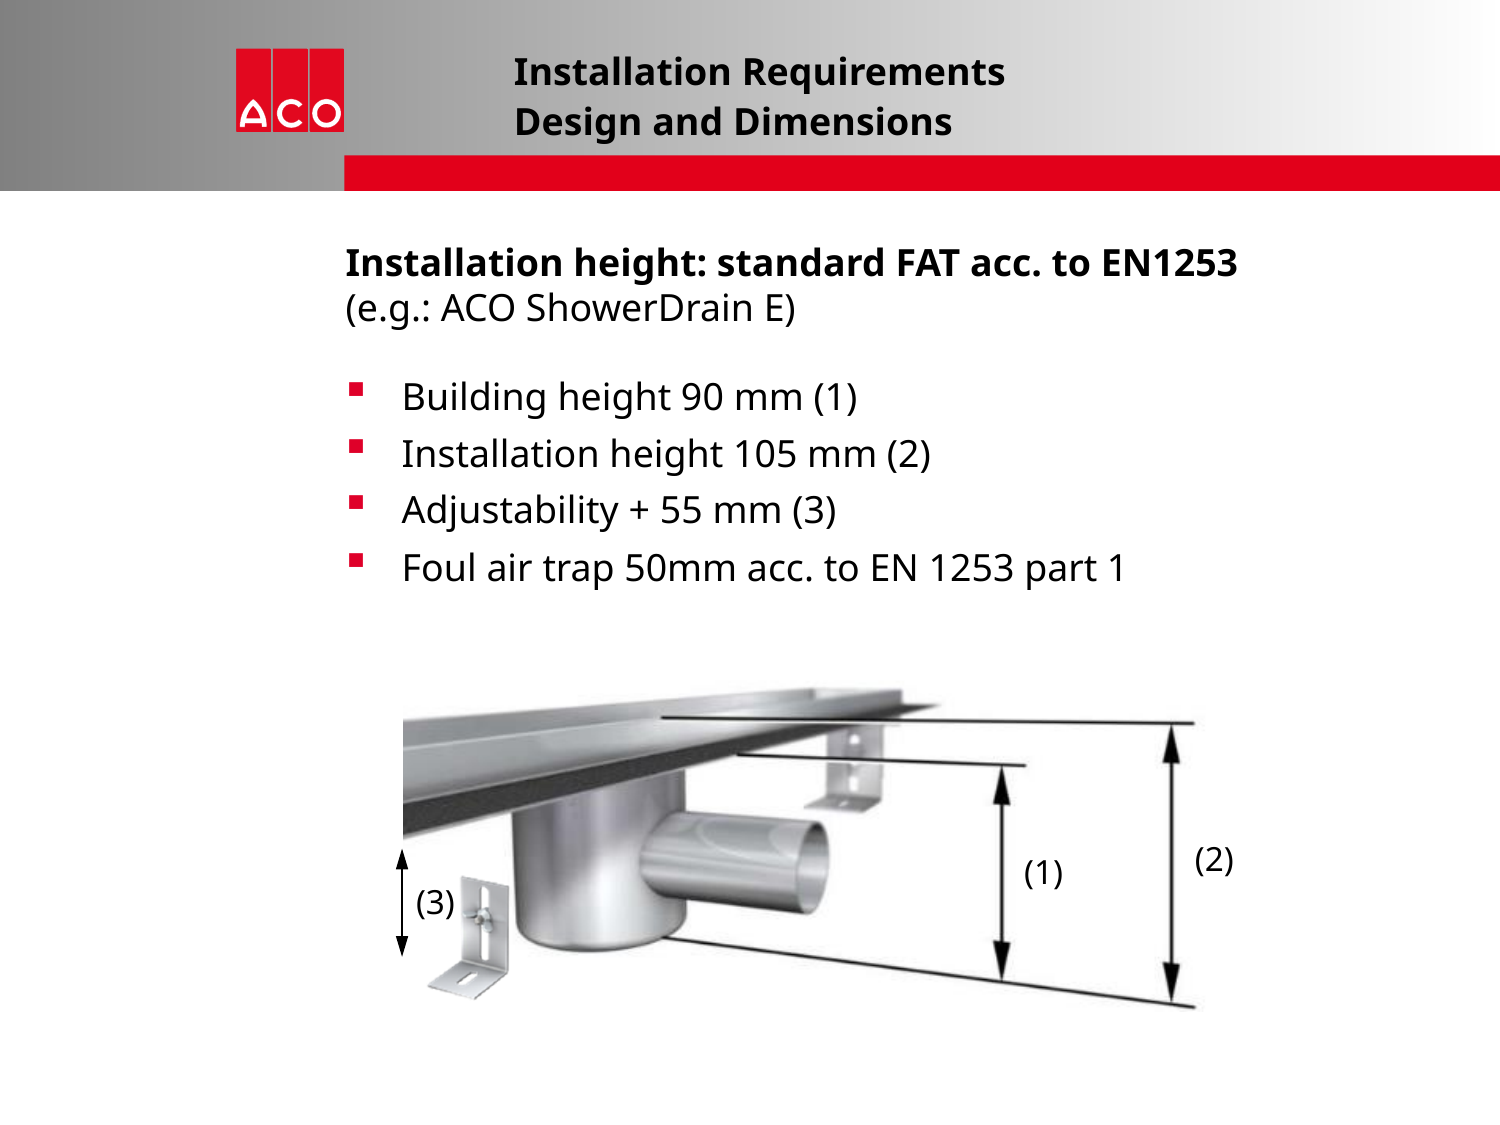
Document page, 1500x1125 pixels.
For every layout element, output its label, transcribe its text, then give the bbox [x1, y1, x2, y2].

text_box Building height 90 mm (1) Installation height 105 mm (2) Adjustability + 55 mm (3) Foul air trap 50mm acc. to EN 1253 part 1 [345, 368, 1389, 589]
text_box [401, 606, 1241, 1016]
title Installation Requirements Design and Dimensions [513, 0, 1459, 143]
text_box Installation height: standard FAT acc. to EN1253 (e.g.: ACO ShowerDrain E) [345, 234, 1461, 329]
